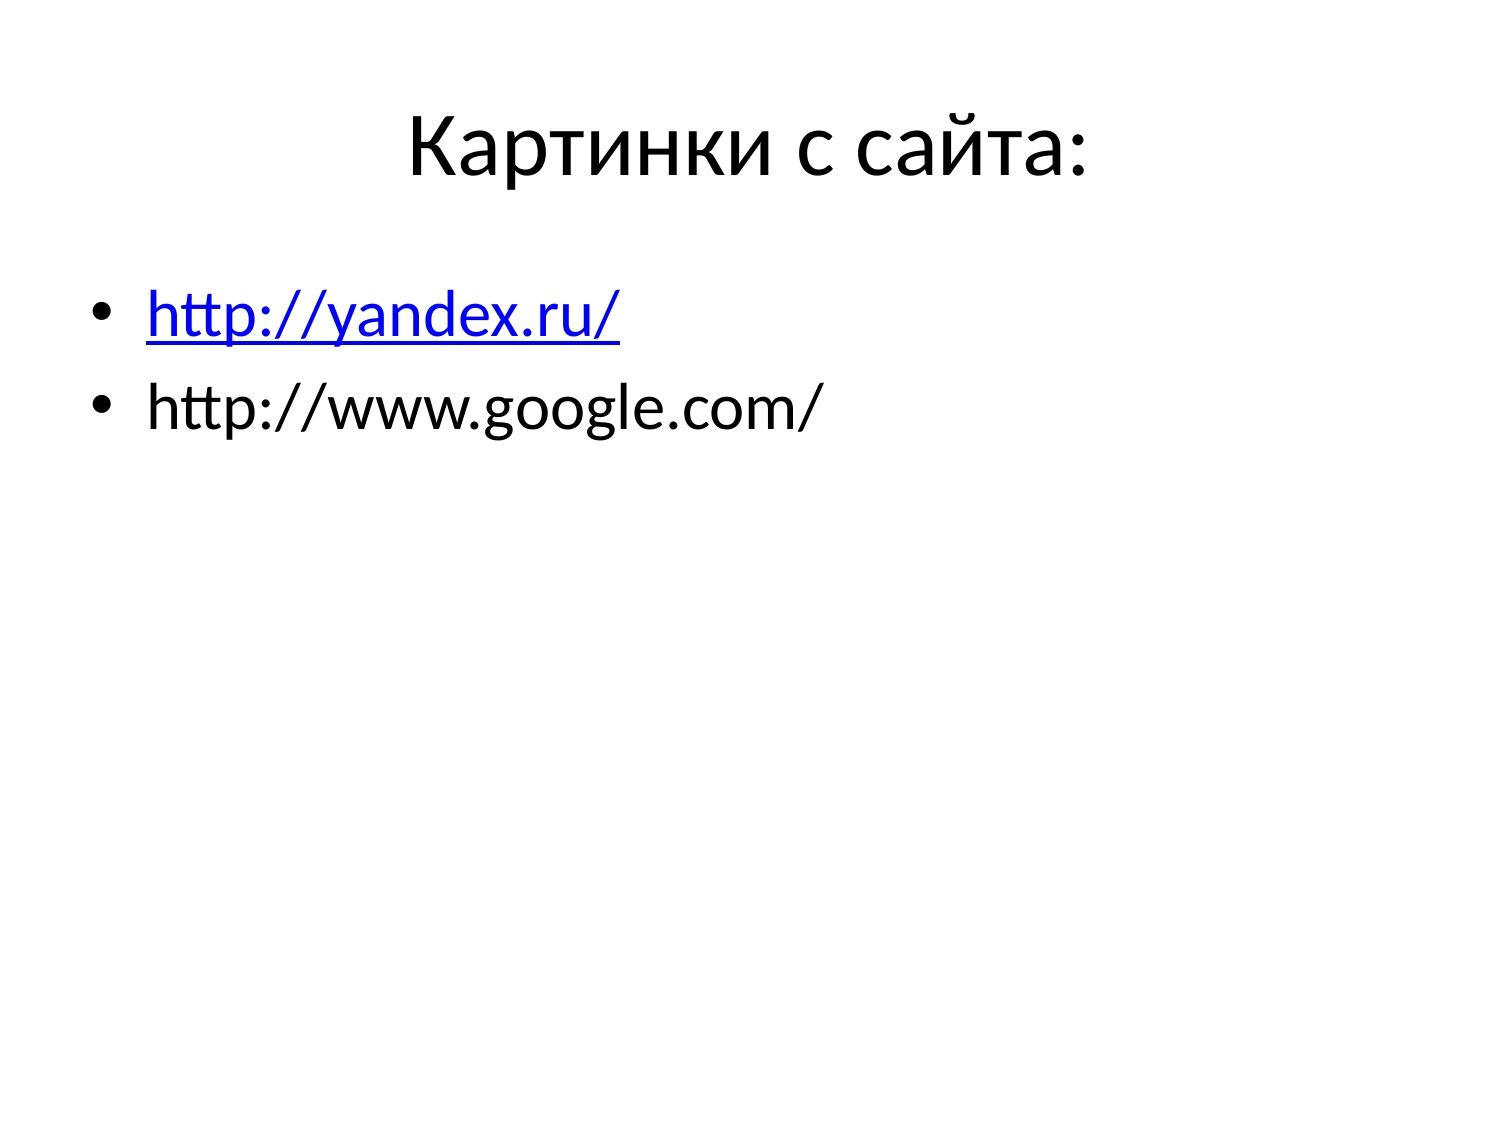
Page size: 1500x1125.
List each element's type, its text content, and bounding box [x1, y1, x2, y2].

title Картинки с сайта: [75, 45, 1425, 233]
list http://yandex.ru/ http://www.google.com/ [75, 262, 1425, 1005]
